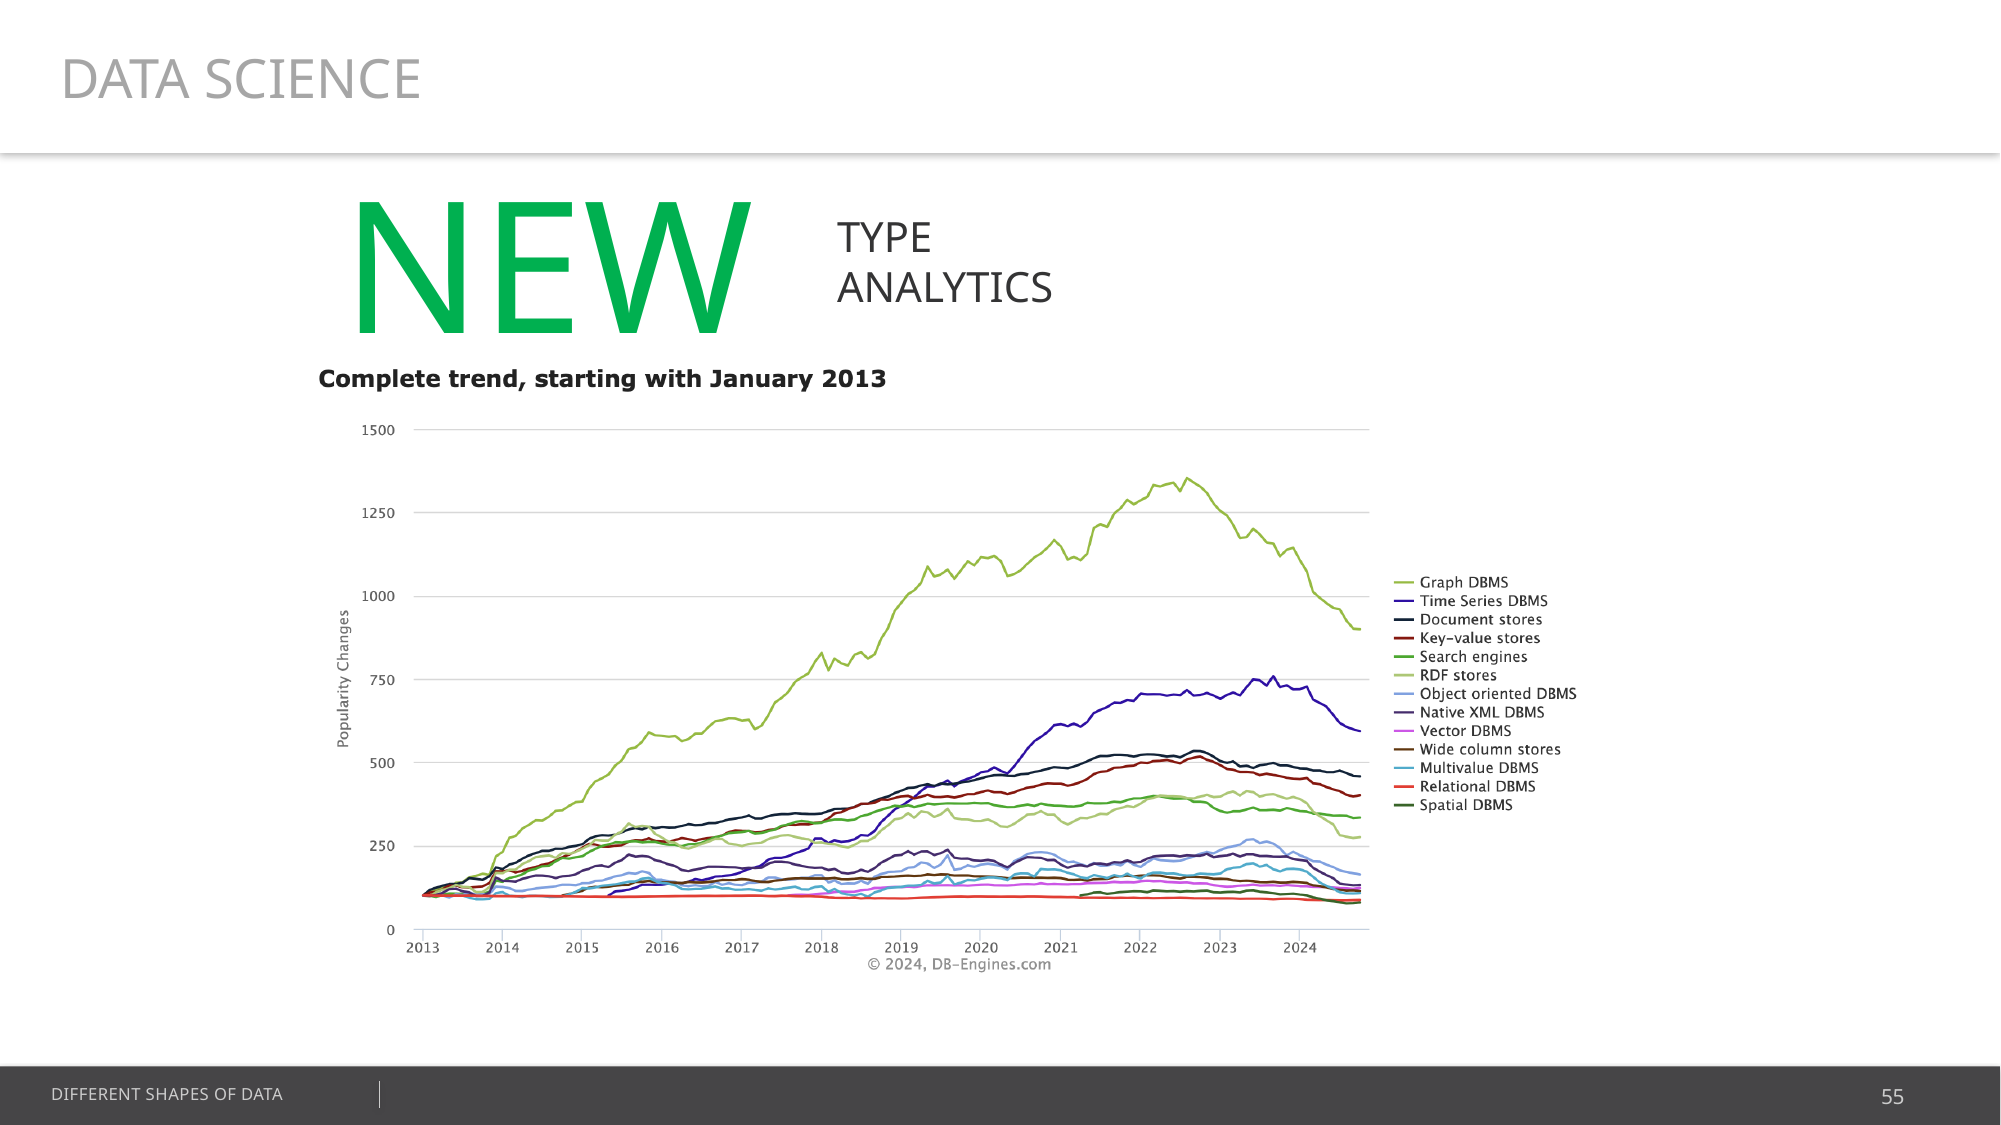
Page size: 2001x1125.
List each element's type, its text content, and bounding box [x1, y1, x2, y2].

picture [313, 362, 1589, 982]
text_box TYPE ANALYTICS [822, 203, 1080, 319]
text_box NEW [327, 143, 817, 361]
list DATA SCIENCE [0, 0, 2000, 153]
